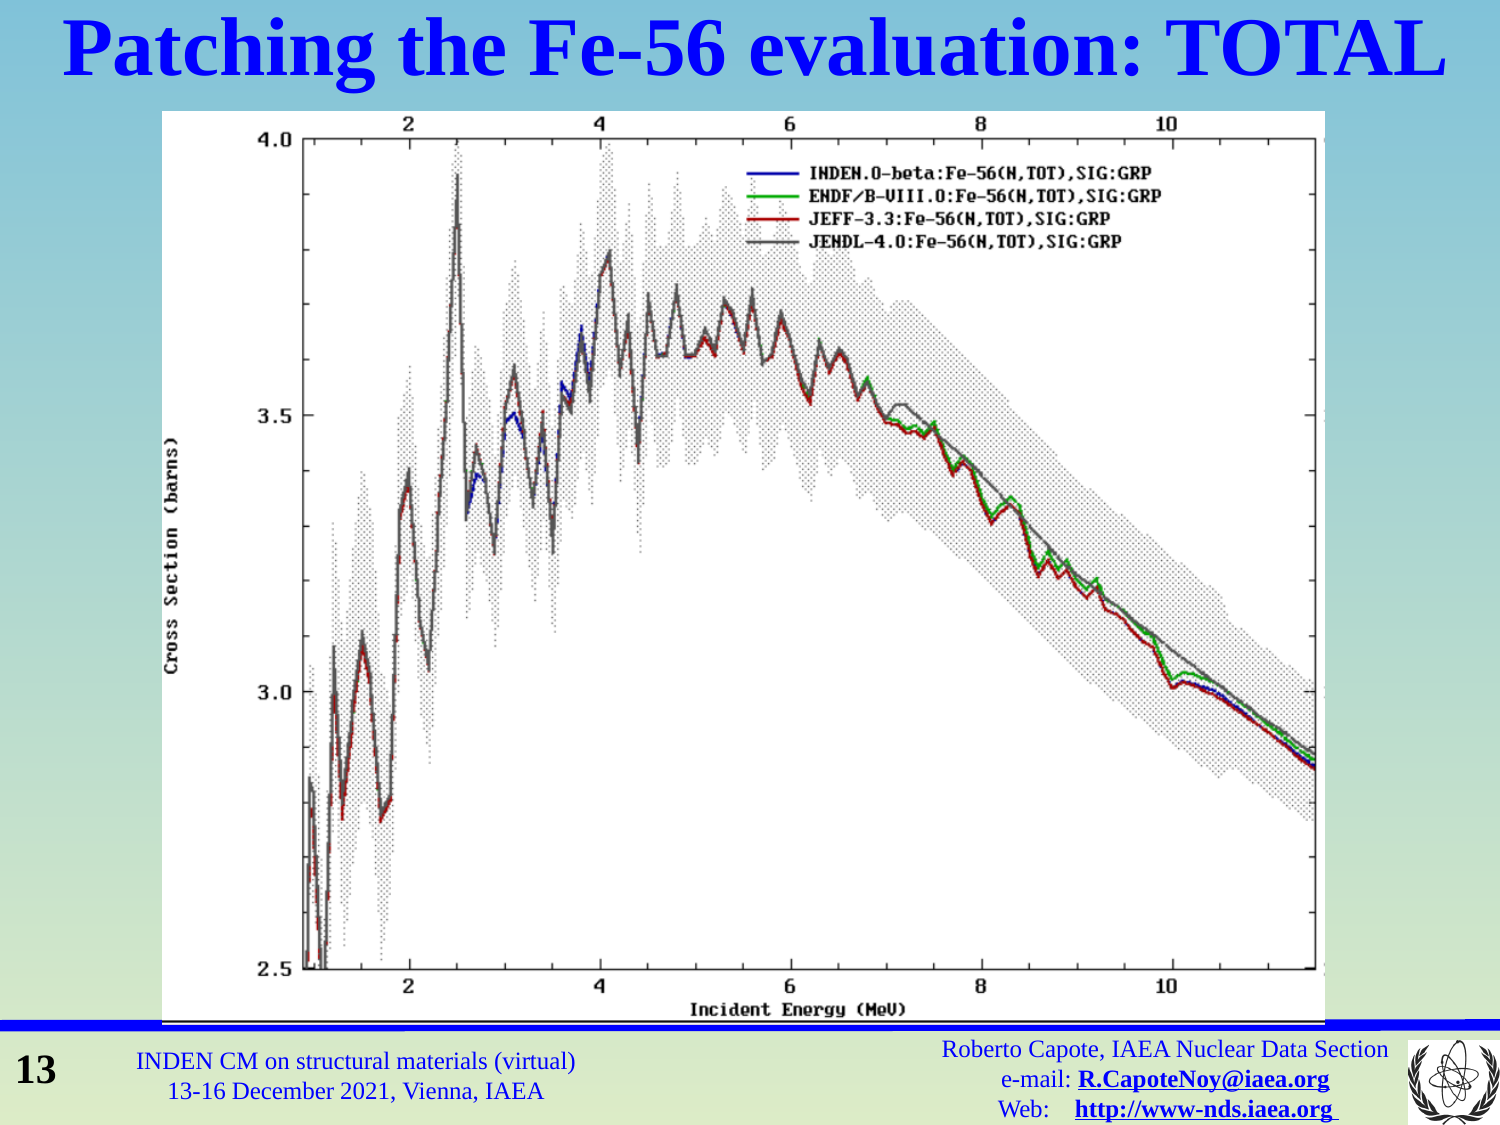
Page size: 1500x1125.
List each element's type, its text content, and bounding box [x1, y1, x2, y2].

picture [162, 111, 1326, 1026]
picture [1408, 1040, 1500, 1125]
text_box Patching the Fe-56 evaluation: TOTAL [0, 0, 1500, 150]
